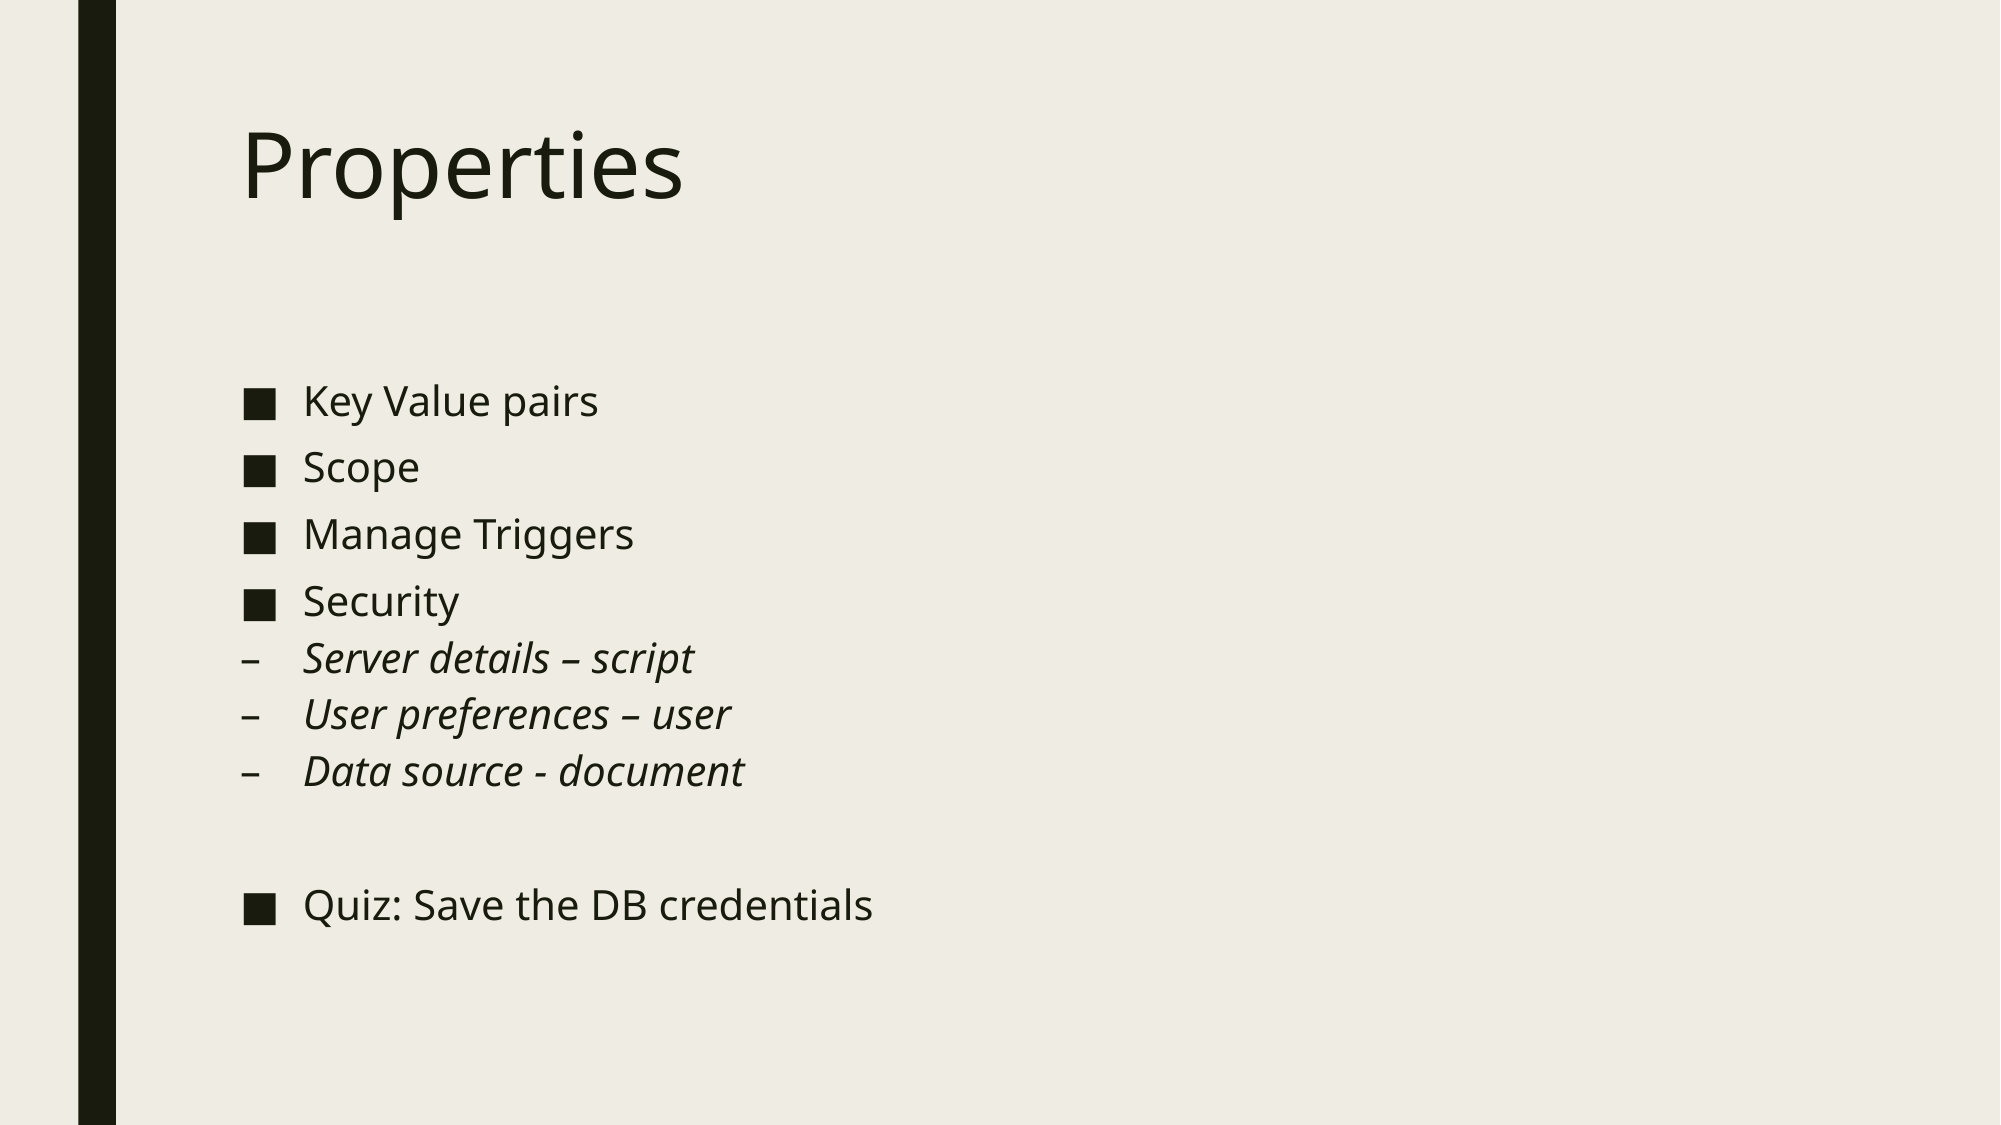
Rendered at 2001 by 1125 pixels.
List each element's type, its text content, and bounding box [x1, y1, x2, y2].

list Key Value pairs Scope Manage Triggers Security Server details – script User preferences – user Data source - document Quiz: Save the DB credentials [225, 375, 1800, 963]
title Properties [225, 112, 1800, 357]
